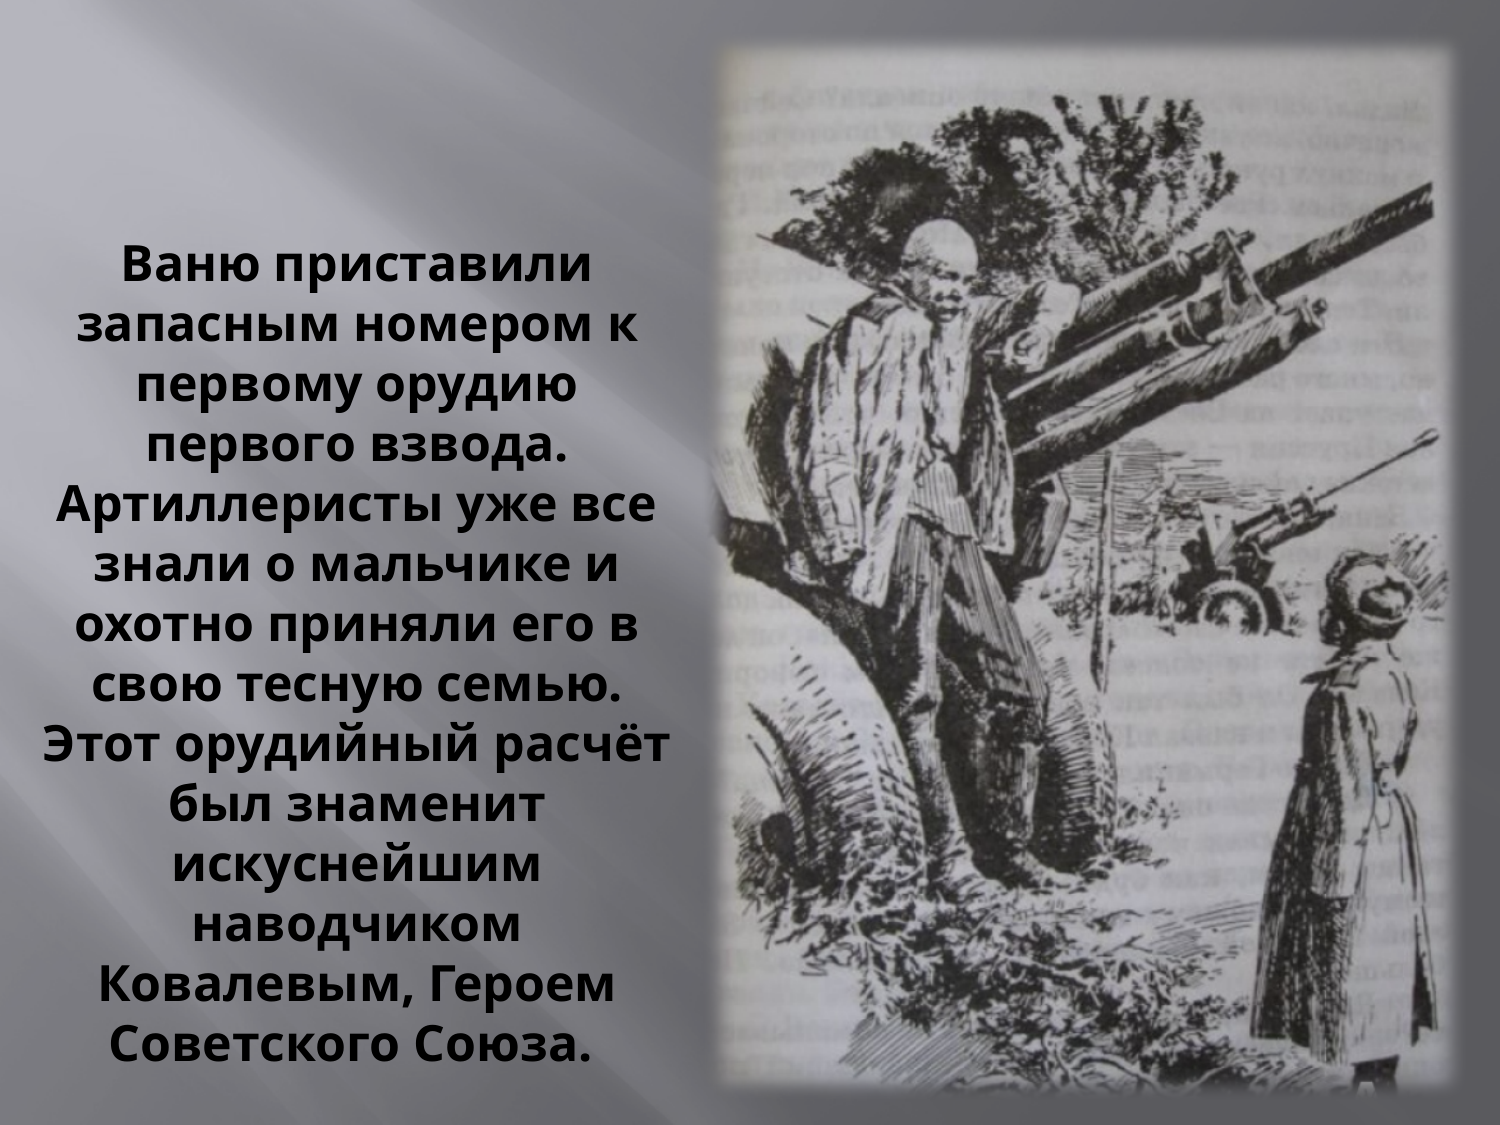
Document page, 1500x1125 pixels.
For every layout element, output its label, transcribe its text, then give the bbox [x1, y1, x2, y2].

picture [702, 30, 1467, 1100]
text_box Ваню приставили запасным номером к первому орудию первого взвода. Артиллеристы уже все знали о мальчике и охотно приняли его в свою тесную семью. Этот орудийный расчёт был знаменит искуснейшим наводчиком Ковалевым, Героем Советского Союза. [11, 224, 702, 1080]
